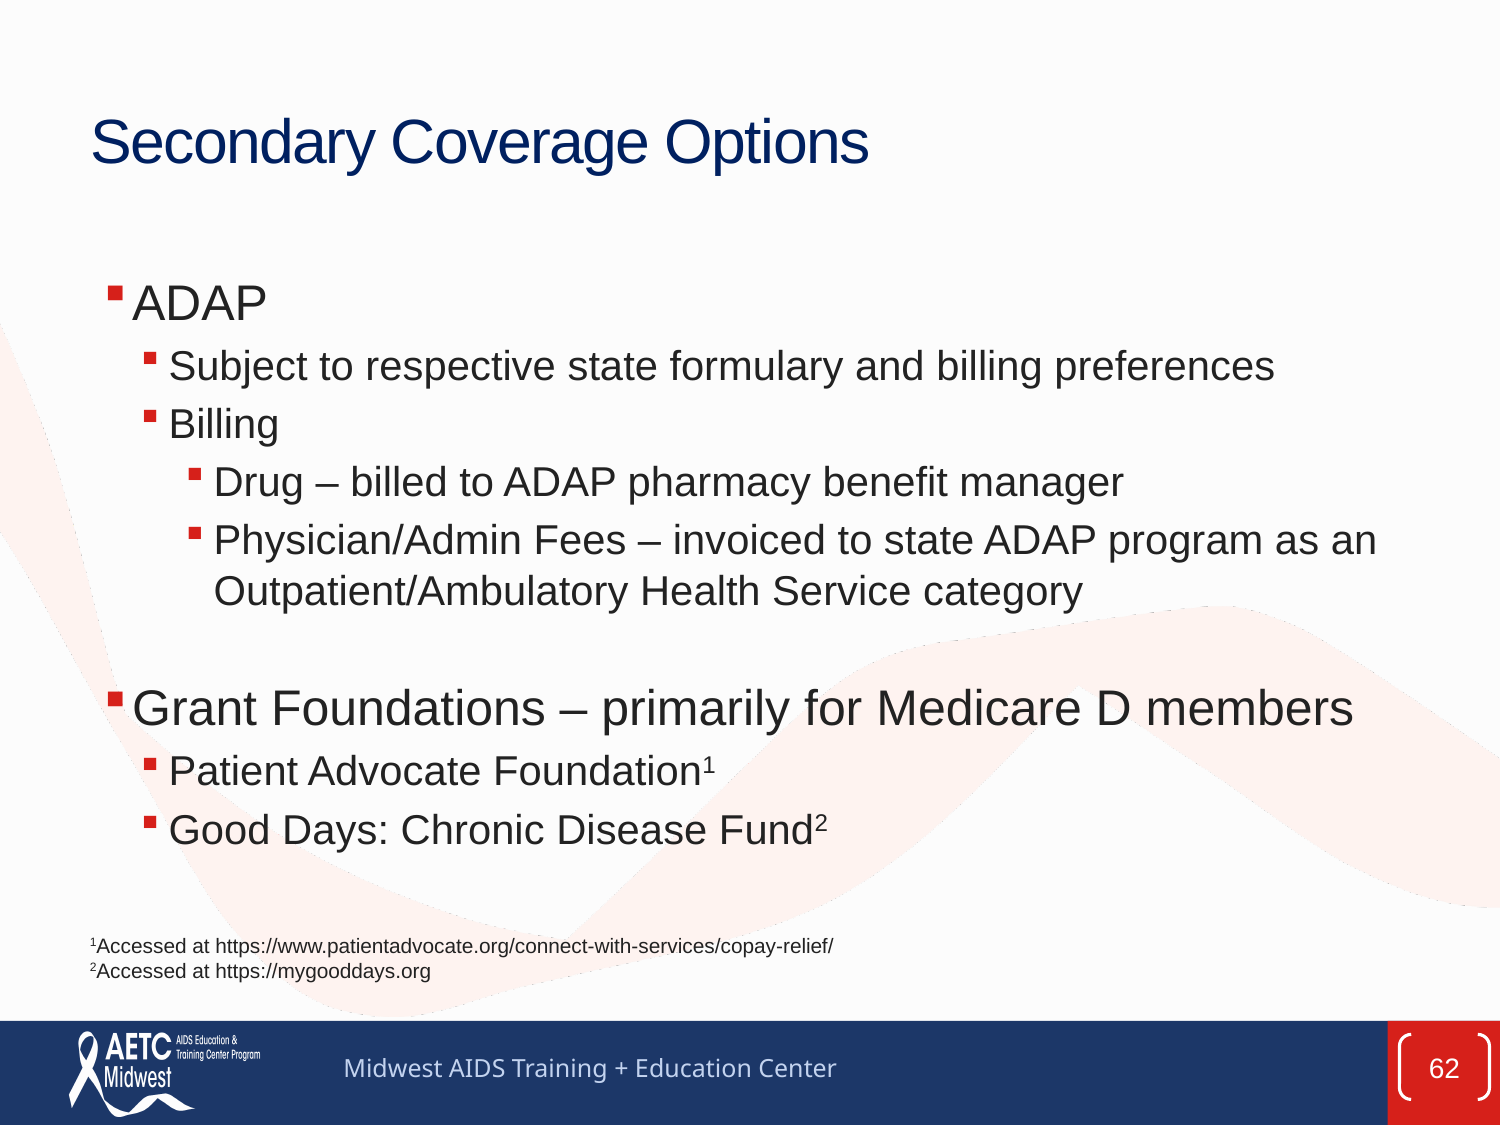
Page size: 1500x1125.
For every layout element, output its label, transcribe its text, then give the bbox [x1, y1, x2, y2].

slide_number 62 [1397, 1032, 1492, 1101]
picture [68, 1030, 261, 1119]
title Secondary Coverage Options [75, 45, 1440, 233]
picture [0, 0, 1500, 1017]
text_box 1Accessed at https://www.patientadvocate.org/connect-with-services/copay-relief/ 2Accessed at https://mygooddays.org [75, 924, 1440, 990]
list ADAP Subject to respective state formulary and billing preferences Billing Drug – billed to ADAP pharmacy benefit manager Physician/Admin Fees – invoiced to state ADAP program as an Outpatient/Ambulatory Health Service category Grant Foundations – primarily for Medicare D members Patient Advocate Foundation1 Good Days: Chronic Disease Fund2 [75, 262, 1440, 875]
